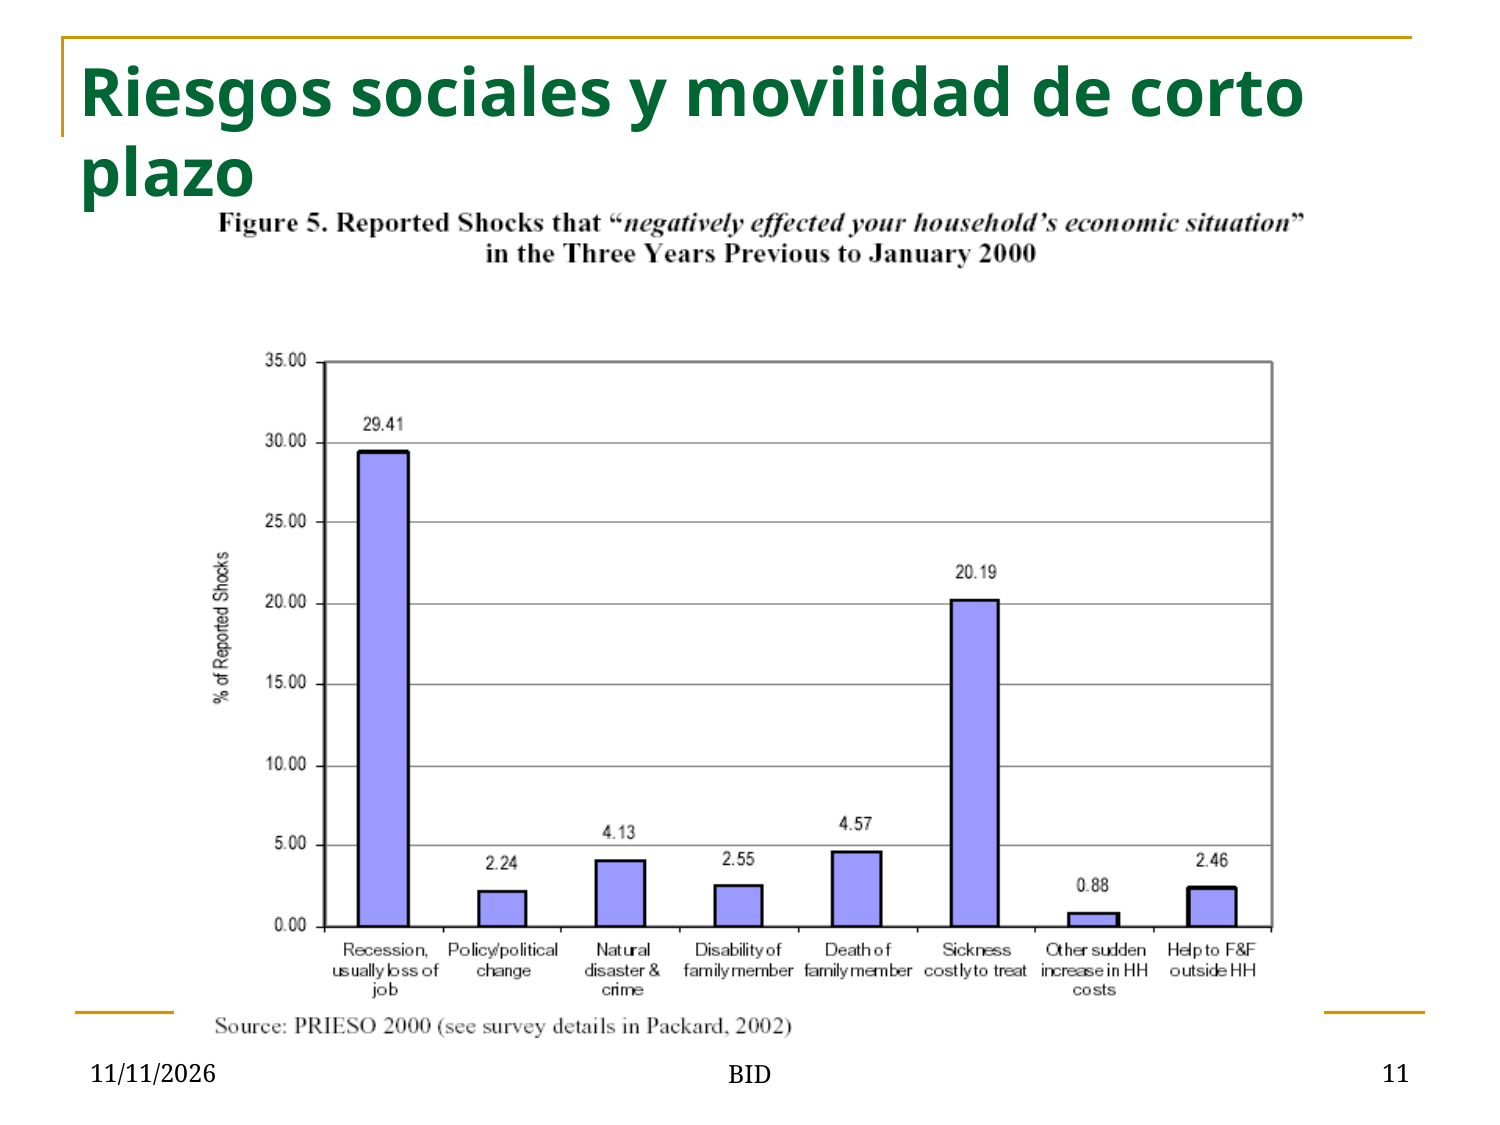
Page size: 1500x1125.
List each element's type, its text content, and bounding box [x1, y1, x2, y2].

slide_number 11 [1074, 1023, 1426, 1100]
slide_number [74, 1023, 426, 1100]
title Riesgos sociales y movilidad de corto plazo [64, 42, 1460, 181]
footer BID [512, 1046, 988, 1101]
picture [174, 207, 1324, 1038]
